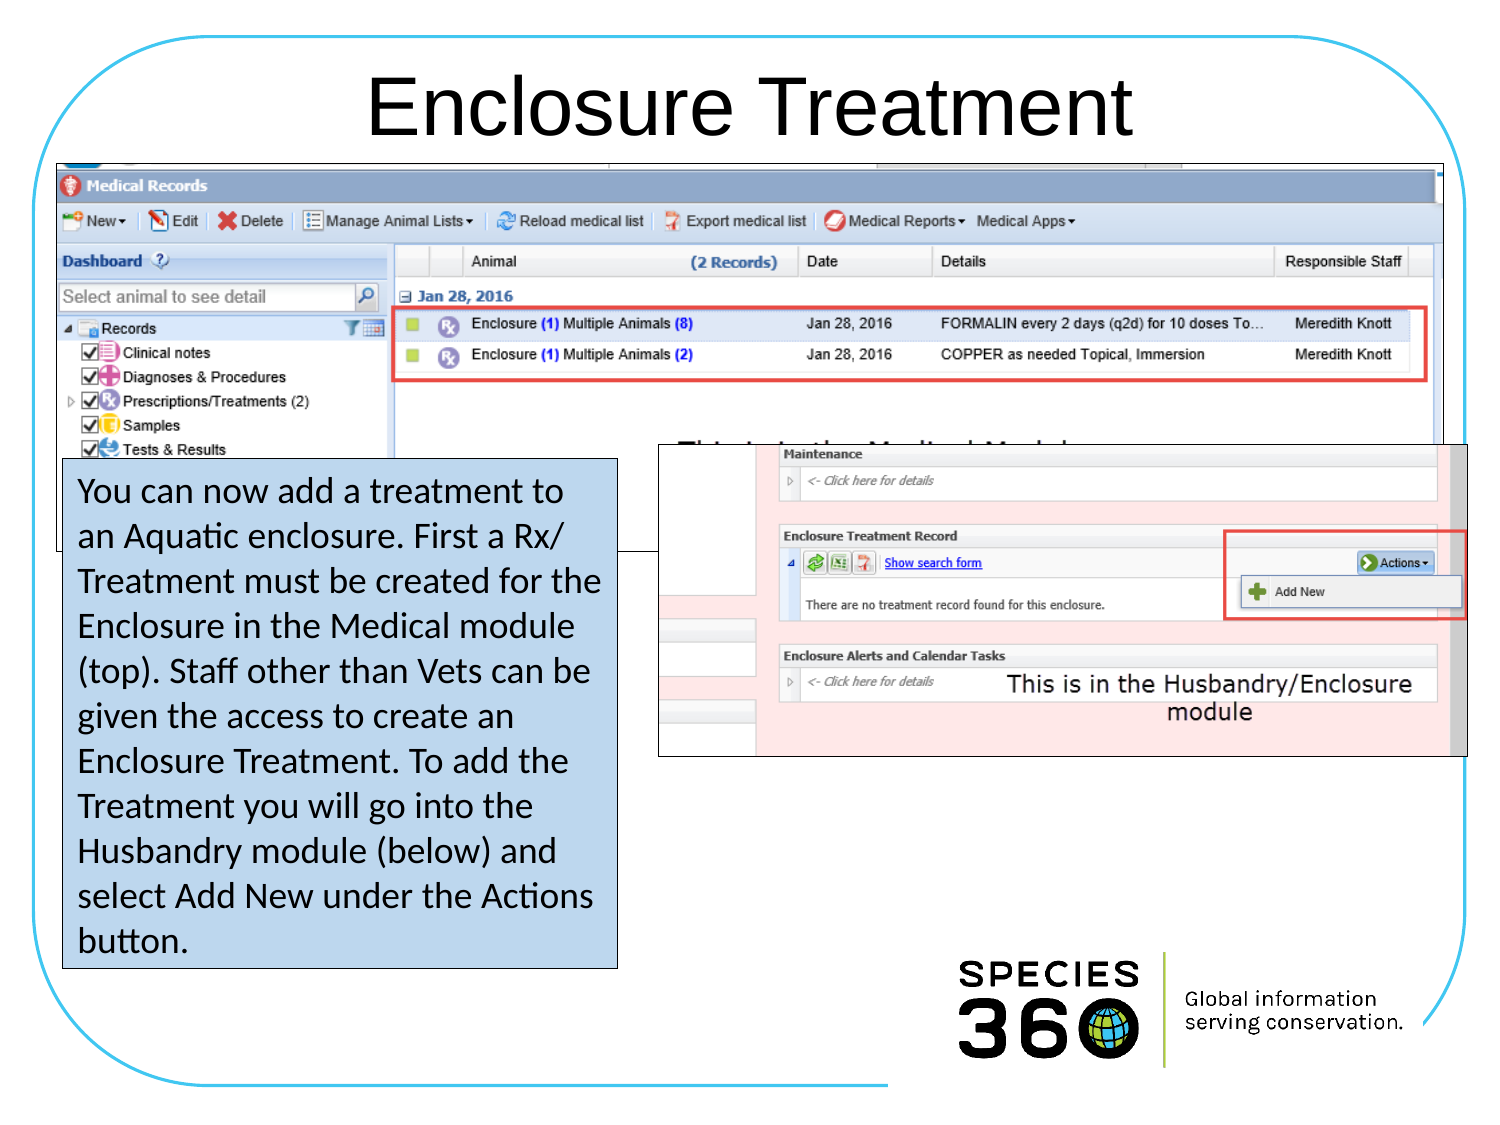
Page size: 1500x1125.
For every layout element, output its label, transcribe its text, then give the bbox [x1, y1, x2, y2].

text_box You can now add a treatment to an Aquatic enclosure. First a Rx/ Treatment must be created for the Enclosure in the Medical module (top). Staff other than Vets can be given the access to create an Enclosure Treatment. To add the Treatment you will go into the Husbandry module (below) and select Add New under the Actions button. [62, 552, 618, 969]
picture [954, 944, 1407, 1075]
title Enclosure Treatment [103, 0, 1397, 163]
picture [56, 163, 1468, 757]
